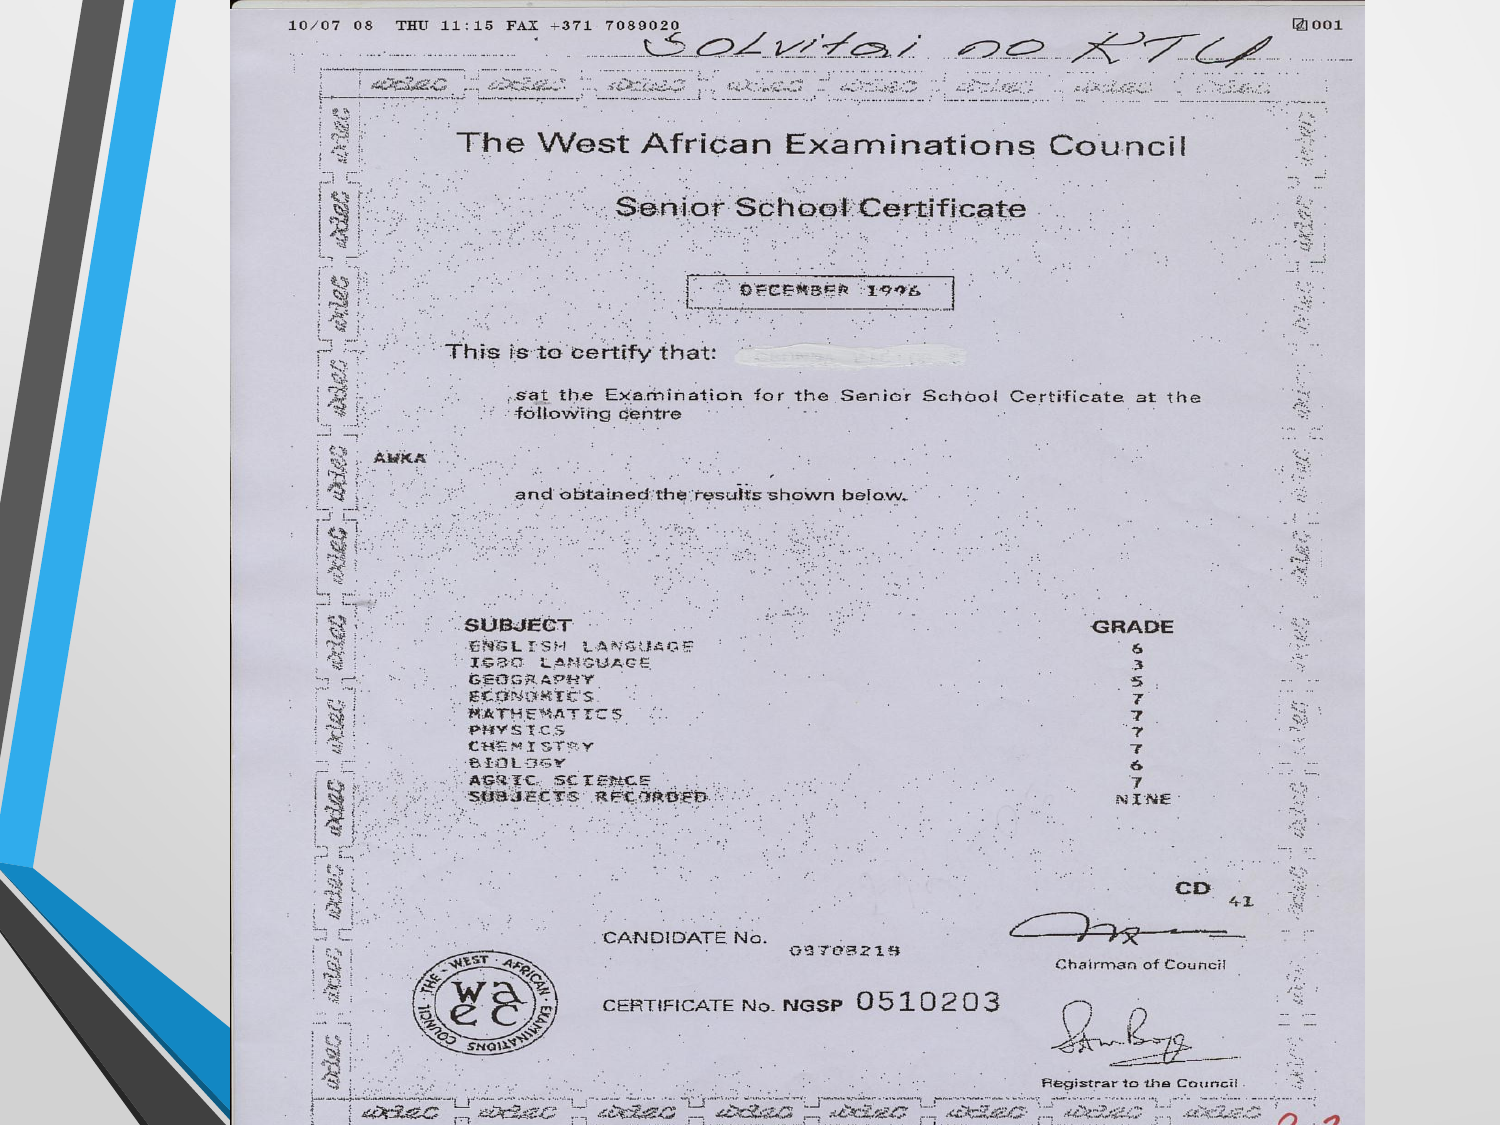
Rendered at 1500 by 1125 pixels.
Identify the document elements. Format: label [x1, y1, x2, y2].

picture [229, 0, 1365, 1125]
